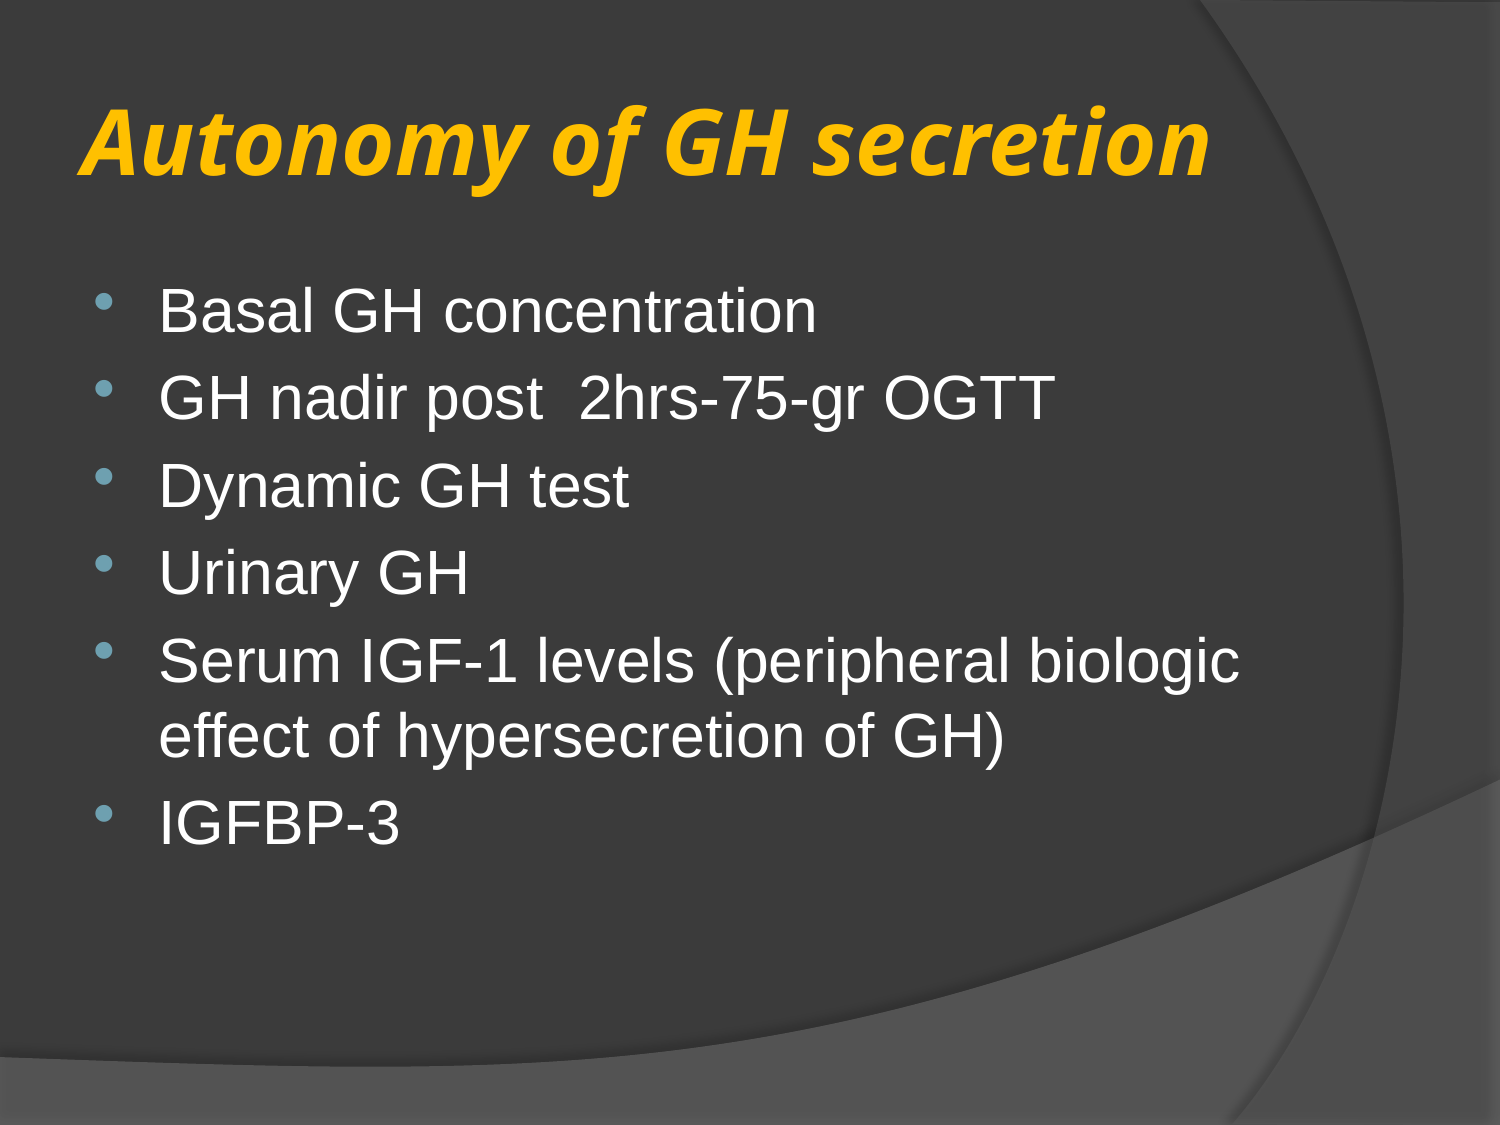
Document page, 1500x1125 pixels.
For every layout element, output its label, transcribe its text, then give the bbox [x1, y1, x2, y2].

title Autonomy of GH secretion [75, 45, 1300, 233]
list Basal GH concentration GH nadir post 2hrs-75-gr OGTT Dynamic GH test Urinary GH Serum IGF-1 levels (peripheral biologic effect of hypersecretion of GH) IGFBP-3 [75, 262, 1300, 1005]
